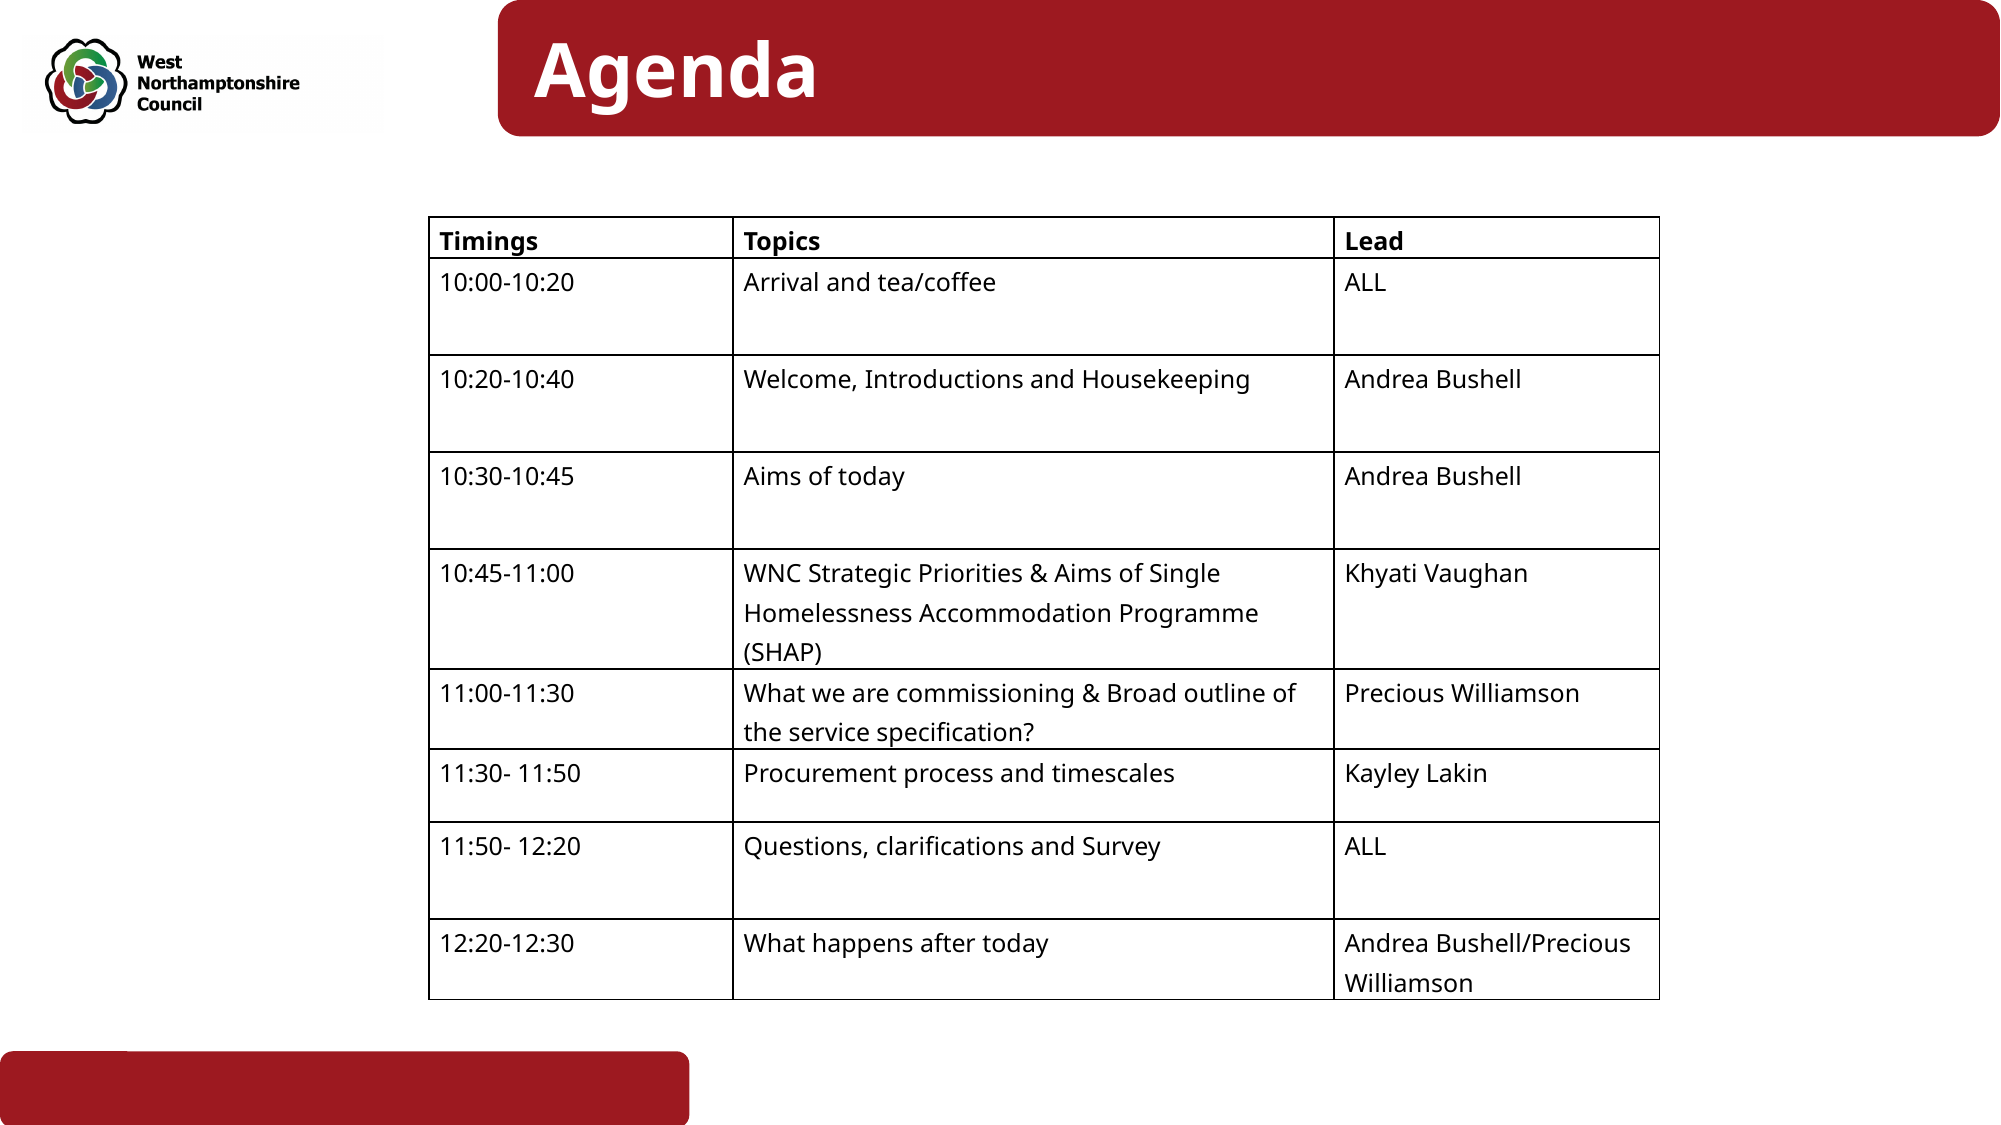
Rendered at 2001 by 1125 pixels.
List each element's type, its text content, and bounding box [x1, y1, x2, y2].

text_box [493, 298, 2000, 374]
table_cell 11:30- 11:50 [430, 750, 732, 821]
table_cell Andrea Bushell/Precious Williamson [1335, 920, 1659, 999]
table_cell 10:00-10:20 [430, 259, 732, 354]
table_cell 11:50- 12:20 [430, 823, 732, 918]
table_cell ALL [1335, 259, 1659, 298]
text_box [0, 1050, 691, 1125]
table_cell What happens after today [734, 920, 1333, 999]
table_cell 10:30-10:45 [430, 453, 732, 548]
table_cell Questions, clarifications and Survey [734, 823, 1333, 918]
table_cell WNC Strategic Priorities & Aims of Single Homelessness Accommodation Programme (SHAP) [734, 550, 1333, 668]
table_cell Andrea Bushell [1335, 453, 1659, 548]
table_cell Aims of today [734, 453, 1333, 548]
table_header Topics [734, 218, 1333, 257]
table_cell 10:20-10:40 [430, 356, 732, 451]
text_box Agenda [519, 15, 2000, 121]
table_cell Kayley Lakin [1335, 750, 1659, 821]
picture [22, 35, 384, 133]
table_cell Khyati Vaughan [1335, 550, 1659, 668]
table_header Timings [430, 218, 732, 257]
table_cell 12:20-12:30 [430, 920, 732, 999]
text_box [496, 0, 2000, 138]
table_cell Procurement process and timescales [734, 750, 1333, 821]
table_cell Arrival and tea/coffee [734, 259, 1333, 298]
table_header Lead [1335, 218, 1659, 257]
table_cell ALL [1335, 823, 1659, 918]
table_cell Precious Williamson [1335, 670, 1659, 748]
table_cell 10:45-11:00 [430, 550, 732, 668]
table_cell What we are commissioning & Broad outline of the service specification? [734, 670, 1333, 748]
table_cell Welcome, Introductions and Housekeeping [734, 374, 1333, 451]
list [137, 161, 1863, 1052]
table_cell Andrea Bushell [1335, 374, 1659, 451]
table_cell 11:00-11:30 [430, 670, 732, 748]
